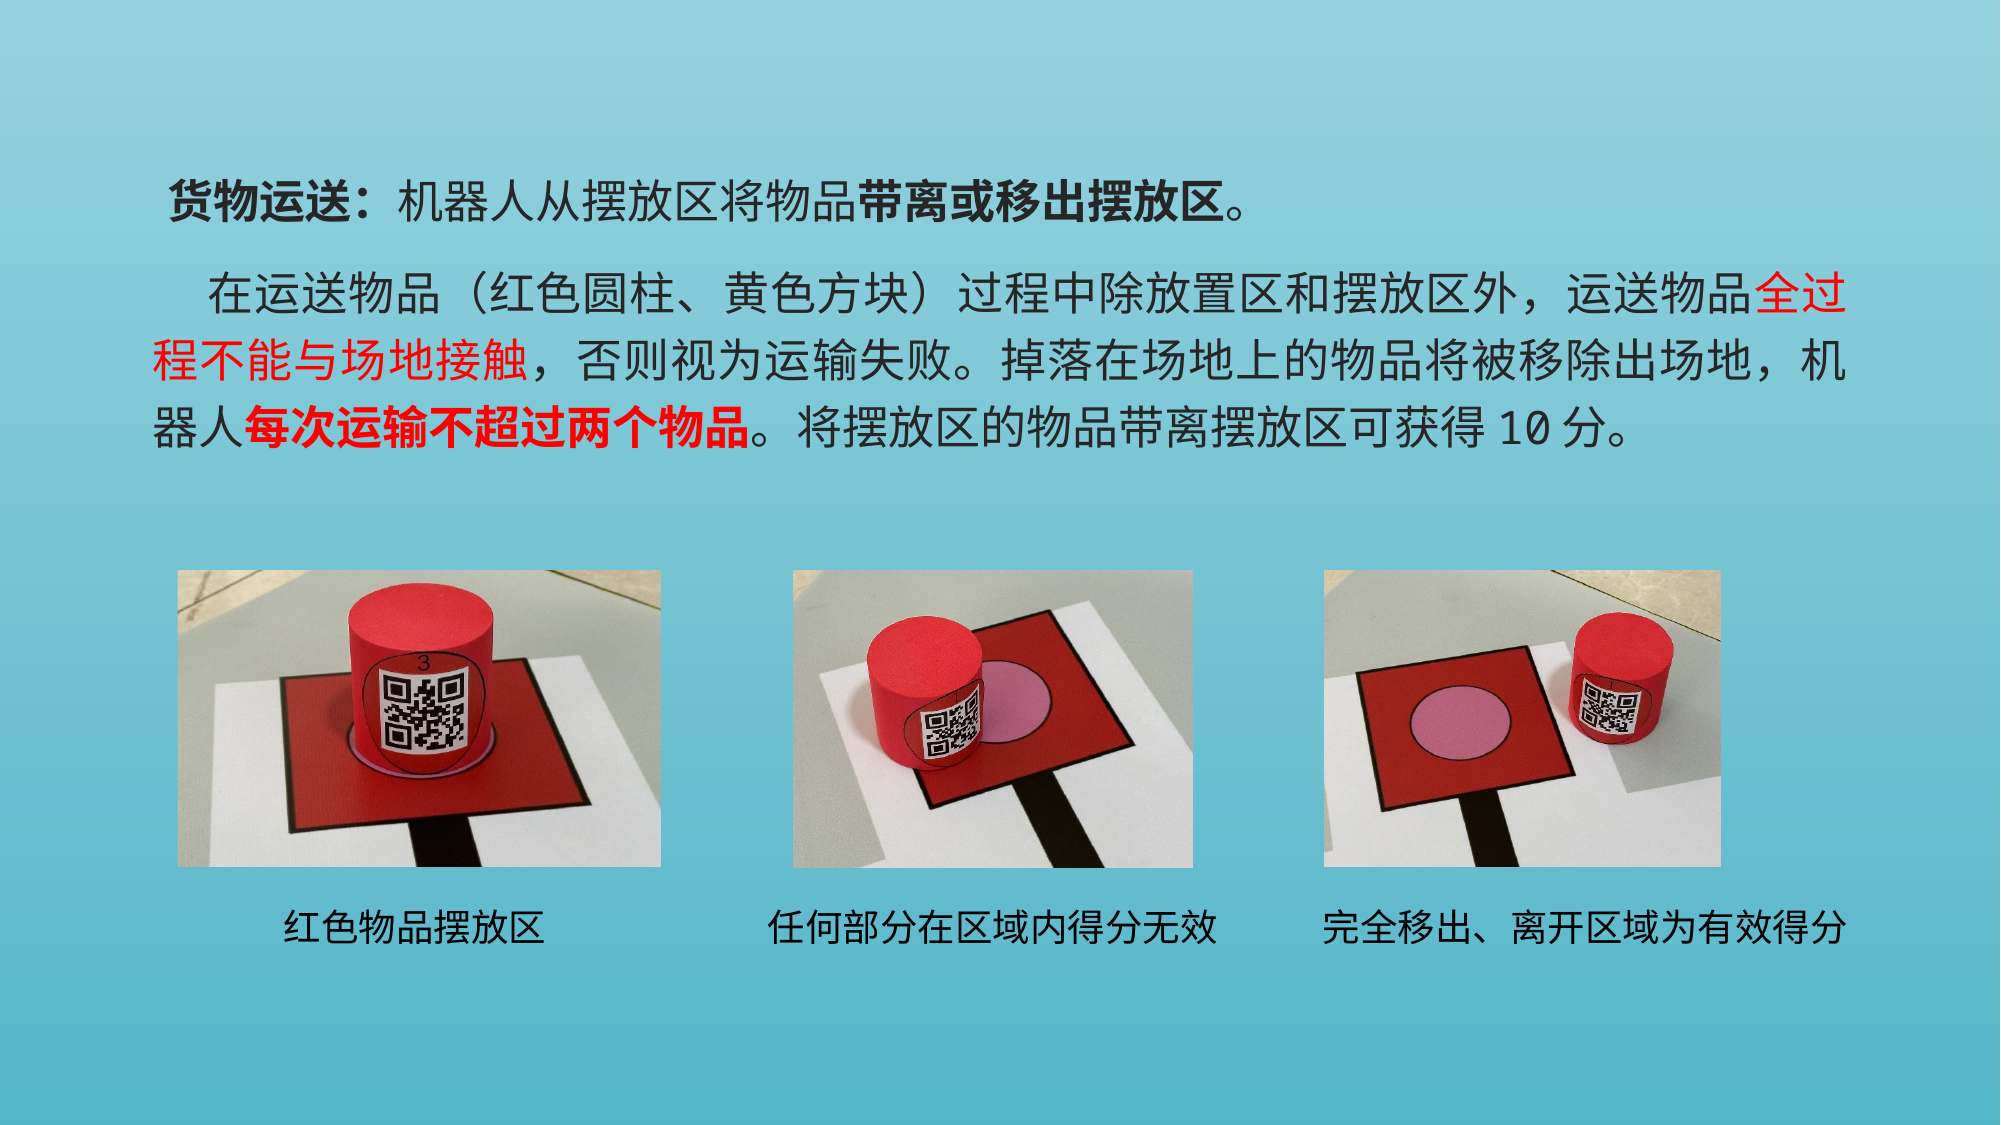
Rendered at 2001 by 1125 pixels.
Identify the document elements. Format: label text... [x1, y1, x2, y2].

list 货物运送：机器人从摆放区将物品带离或移出摆放区。 在运送物品（红色圆柱、黄色方块）过程中除放置区和摆放区外，运送物品全过程不能与场地接触，否则视为运输失败。掉落在场地上的物品将被移除出场地，机器人每次运输不超过两个物品。将摆放区的物品带离摆放区可获得10分。 [137, 153, 1863, 502]
picture [177, 570, 662, 868]
text_box 完全移出、离开区域为有效得分 [1308, 897, 1863, 957]
picture [793, 570, 1193, 868]
picture [1324, 570, 1721, 868]
text_box 红色物品摆放区 [268, 897, 570, 957]
text_box 任何部分在区域内得分无效 [753, 897, 1233, 957]
